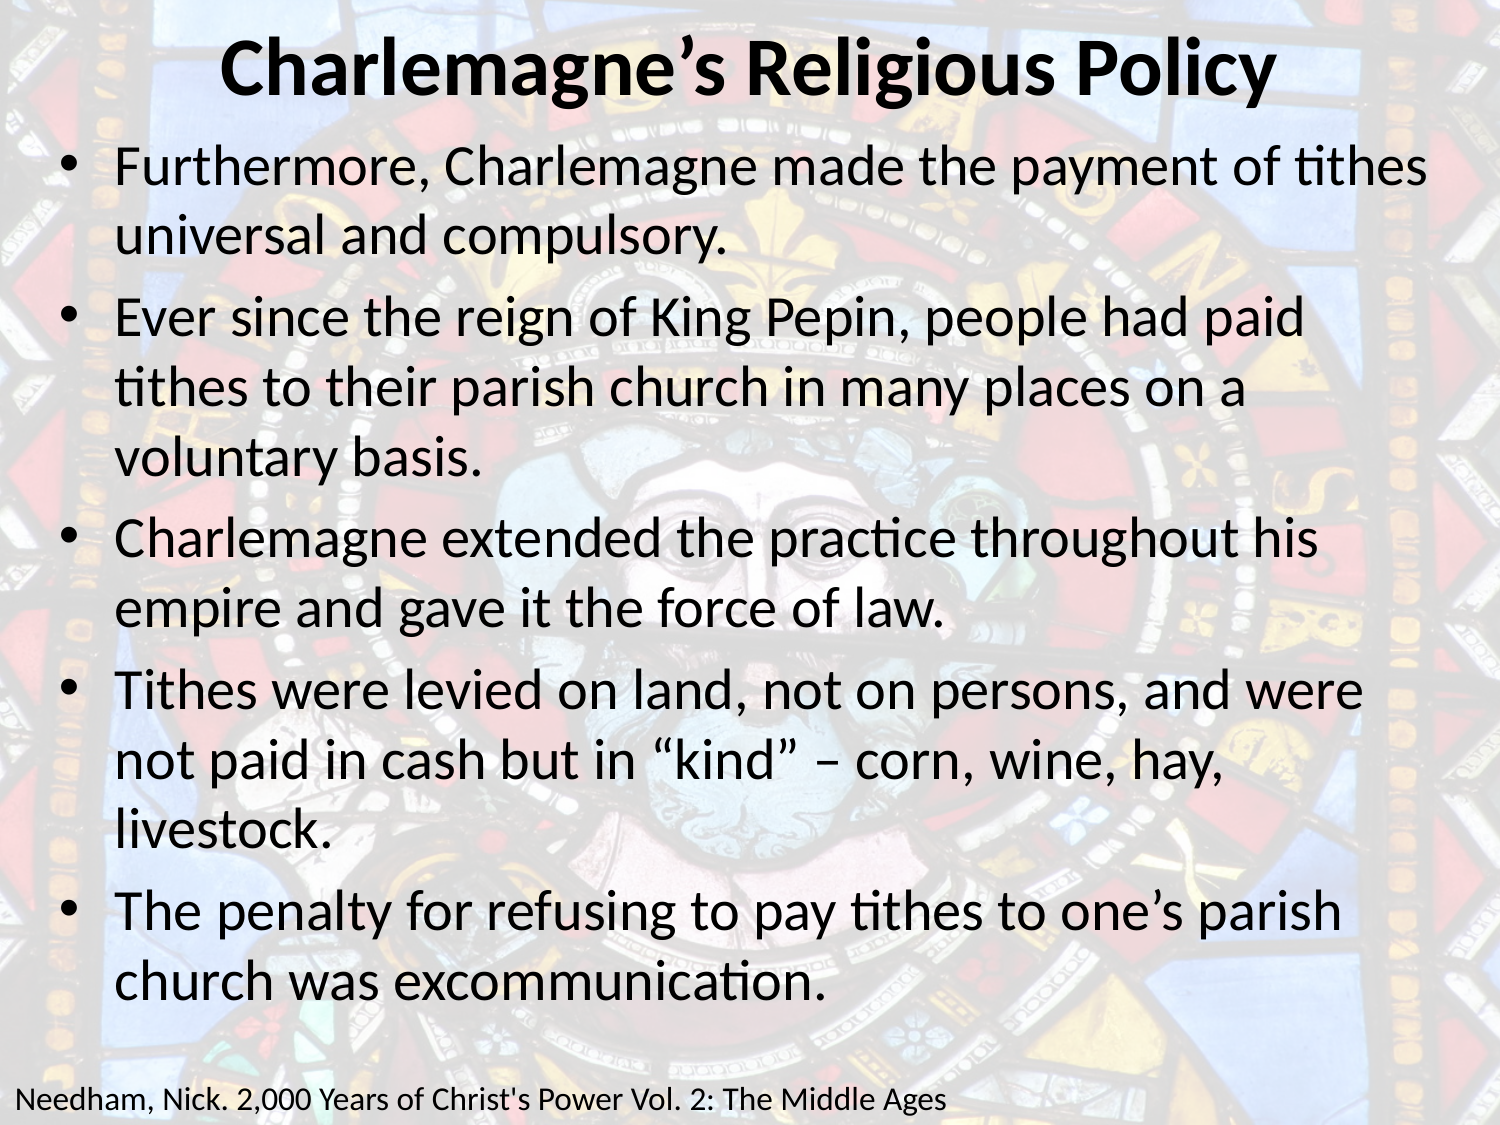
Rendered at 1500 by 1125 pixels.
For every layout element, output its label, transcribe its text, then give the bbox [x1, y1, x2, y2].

title Charlemagne’s Religious Policy [0, 0, 1500, 125]
list Furthermore, Charlemagne made the payment of tithes universal and compulsory. Ever since the reign of King Pepin, people had paid tithes to their parish church in many places on a voluntary basis. Charlemagne extended the practice throughout his empire and gave it the force of law. Tithes were levied on land, not on persons, and were not paid in cash but in “kind” – corn, wine, hay, livestock. The penalty for refusing to pay tithes to one’s parish church was excommunication. [43, 119, 1457, 1069]
text_box Needham, Nick. 2,000 Years of Christ's Power Vol. 2: The Middle Ages [0, 1069, 1500, 1125]
